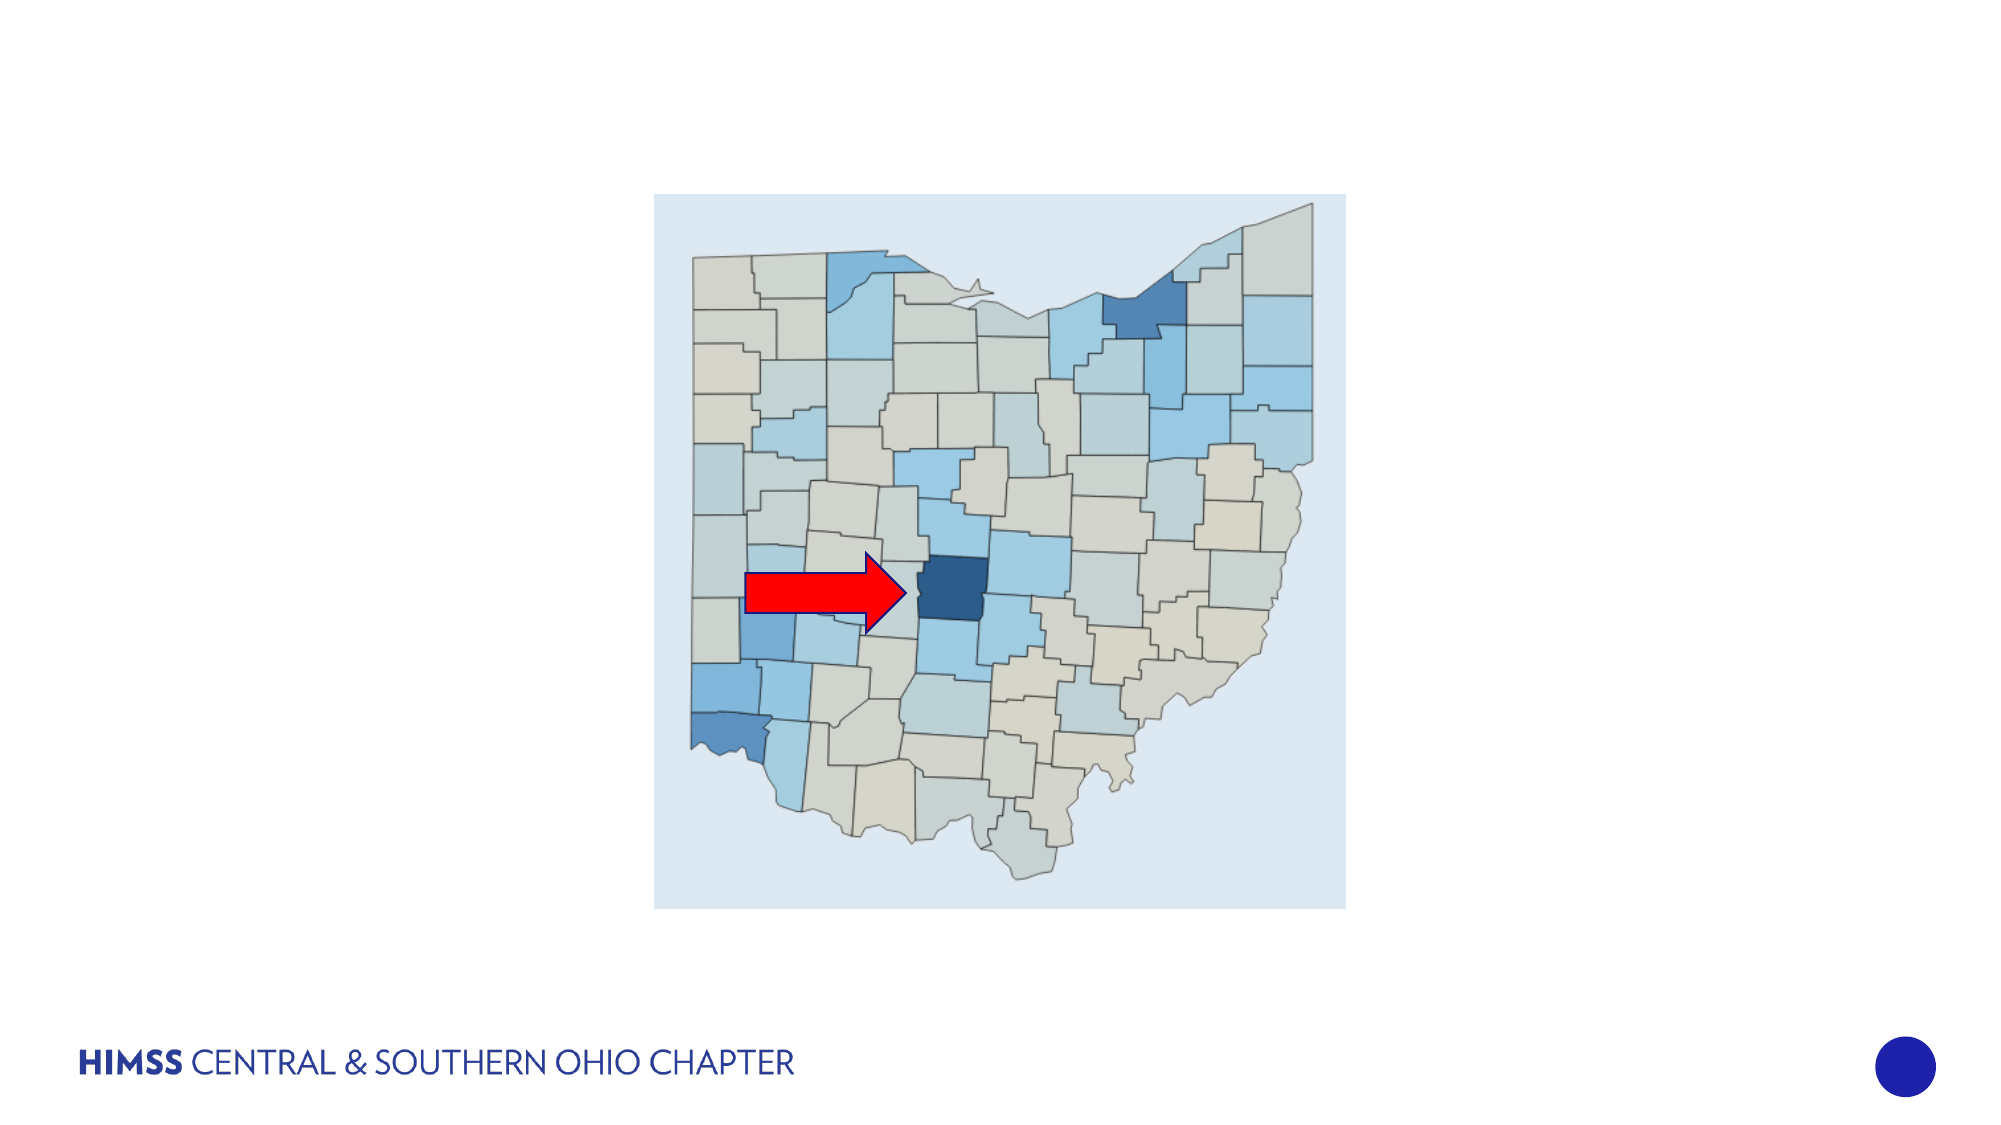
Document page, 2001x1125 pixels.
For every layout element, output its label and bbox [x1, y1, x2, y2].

picture [54, 1025, 819, 1099]
list [654, 194, 1346, 909]
